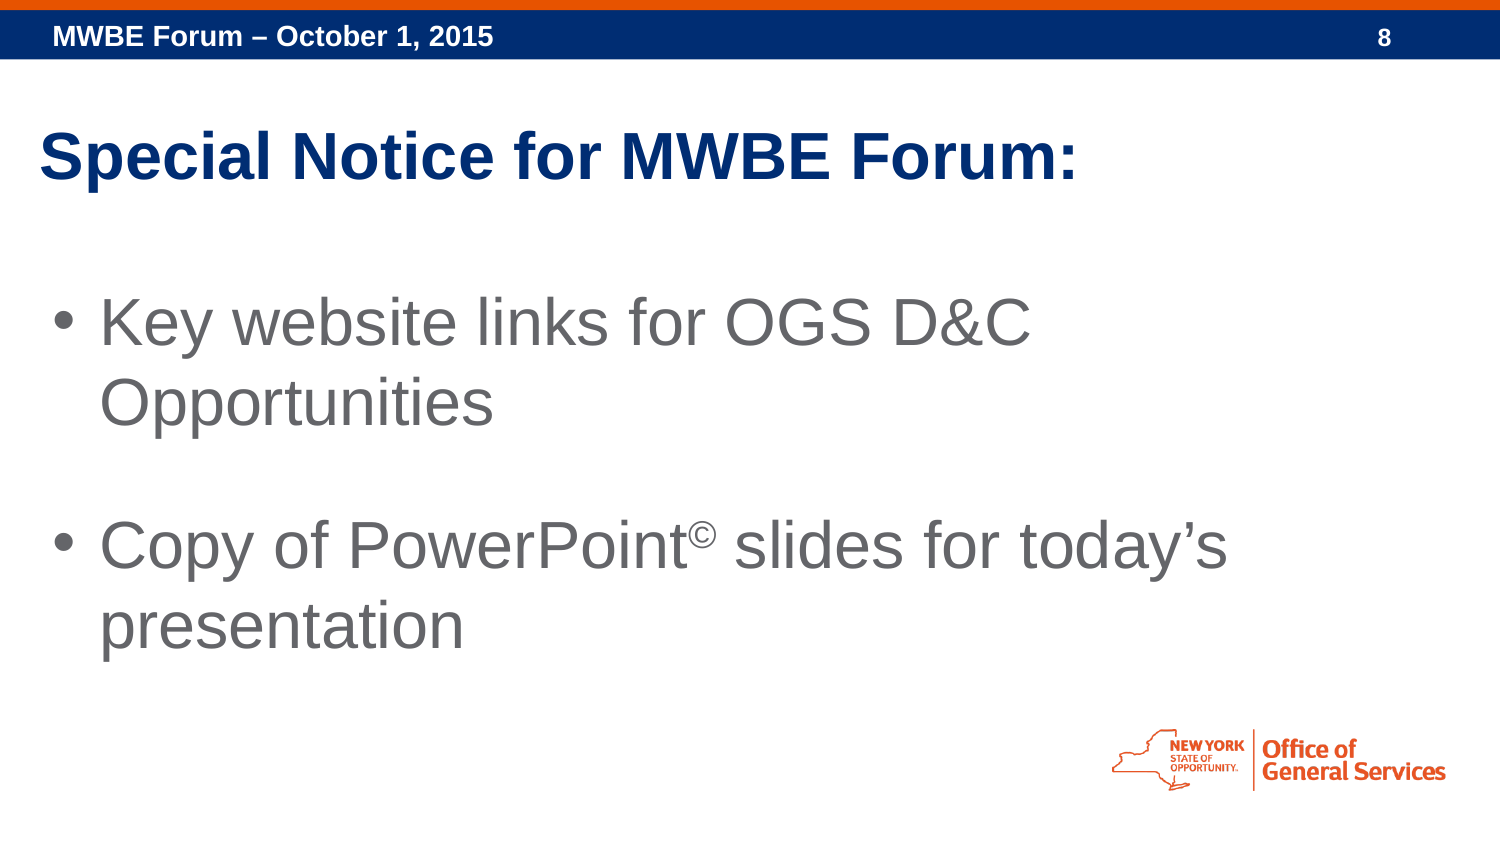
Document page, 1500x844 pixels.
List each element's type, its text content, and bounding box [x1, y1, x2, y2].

slide_number 8 [1362, 14, 1463, 60]
text_box Key website links for OGS D&C Opportunities Copy of PowerPoint© slides for today’s presentation [37, 271, 1463, 669]
picture [1112, 729, 1446, 791]
title Special Notice for MWBE Forum: [24, 71, 1375, 235]
